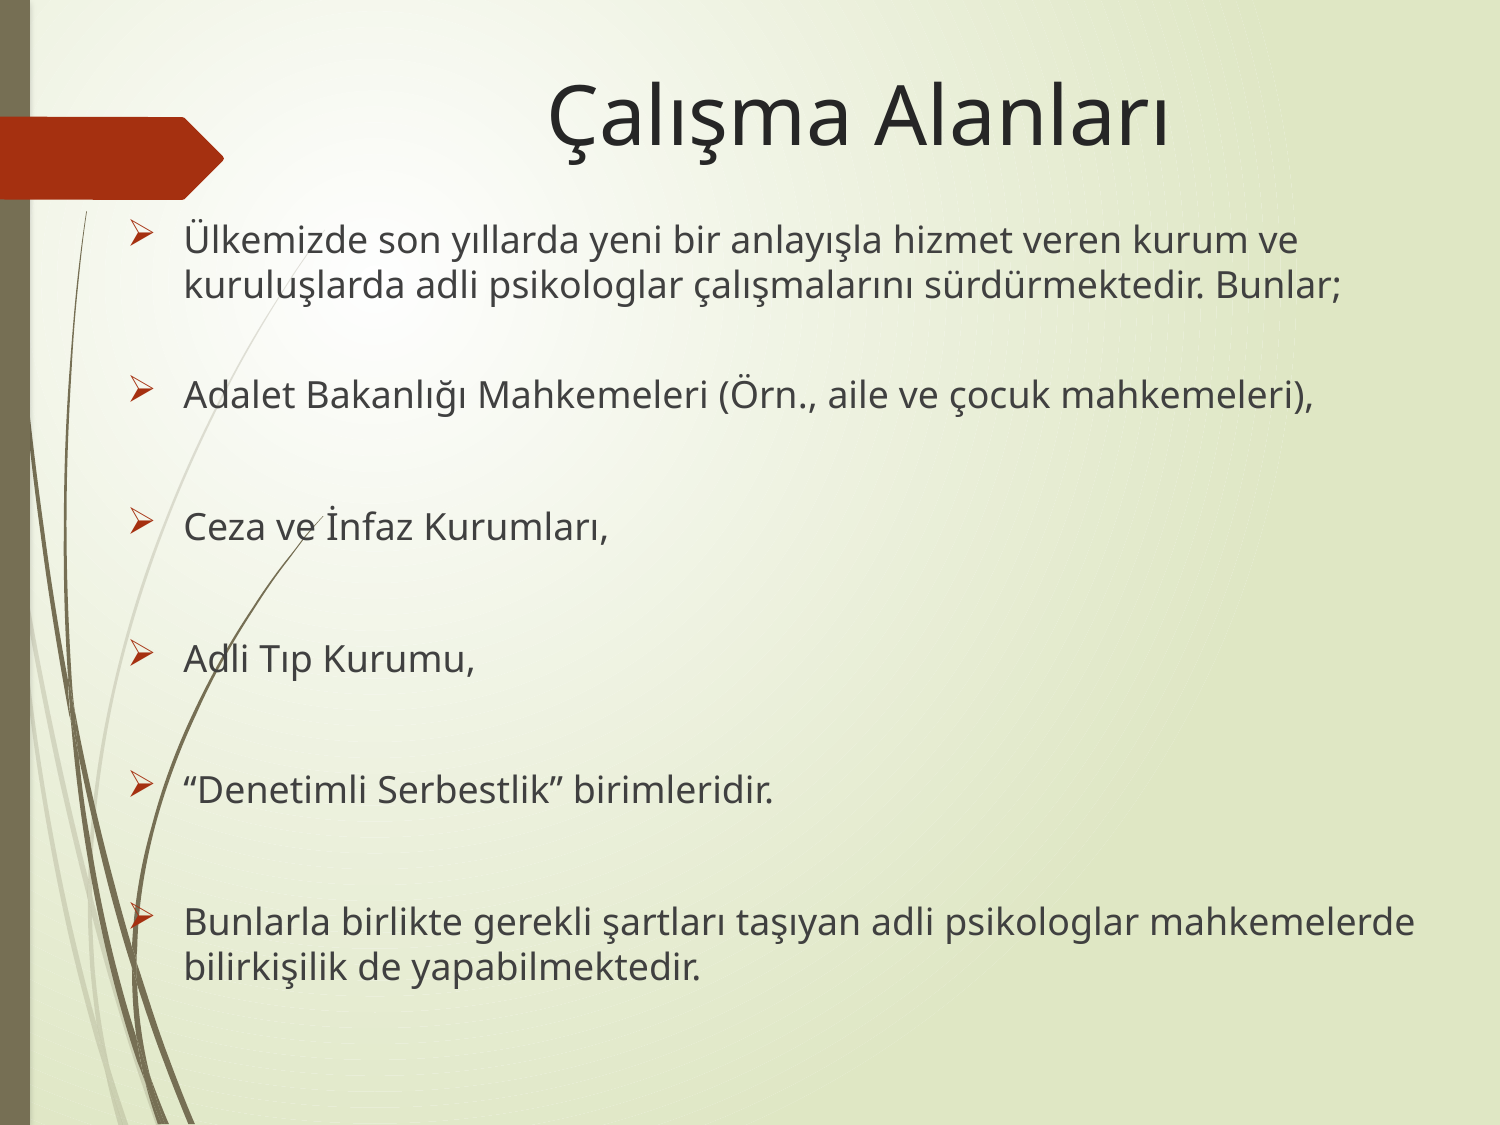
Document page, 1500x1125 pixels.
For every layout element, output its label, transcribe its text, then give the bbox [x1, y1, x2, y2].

title Çalışma Alanları [319, 54, 1400, 173]
list Ülkemizde son yıllarda yeni bir anlayışla hizmet veren kurum ve kuruluşlarda adli psikologlar çalışmalarını sürdürmektedir. Bunlar; Adalet Bakanlığı Mahkemeleri (Örn., aile ve çocuk mahkemeleri), Ceza ve İnfaz Kurumları, Adli Tıp Kurumu, “Denetimli Serbestlik” birimleridir. Bunlarla birlikte gerekli şartları taşıyan adli psikologlar mahkemelerde bilirkişilik de yapabilmektedir. [112, 208, 1459, 1059]
